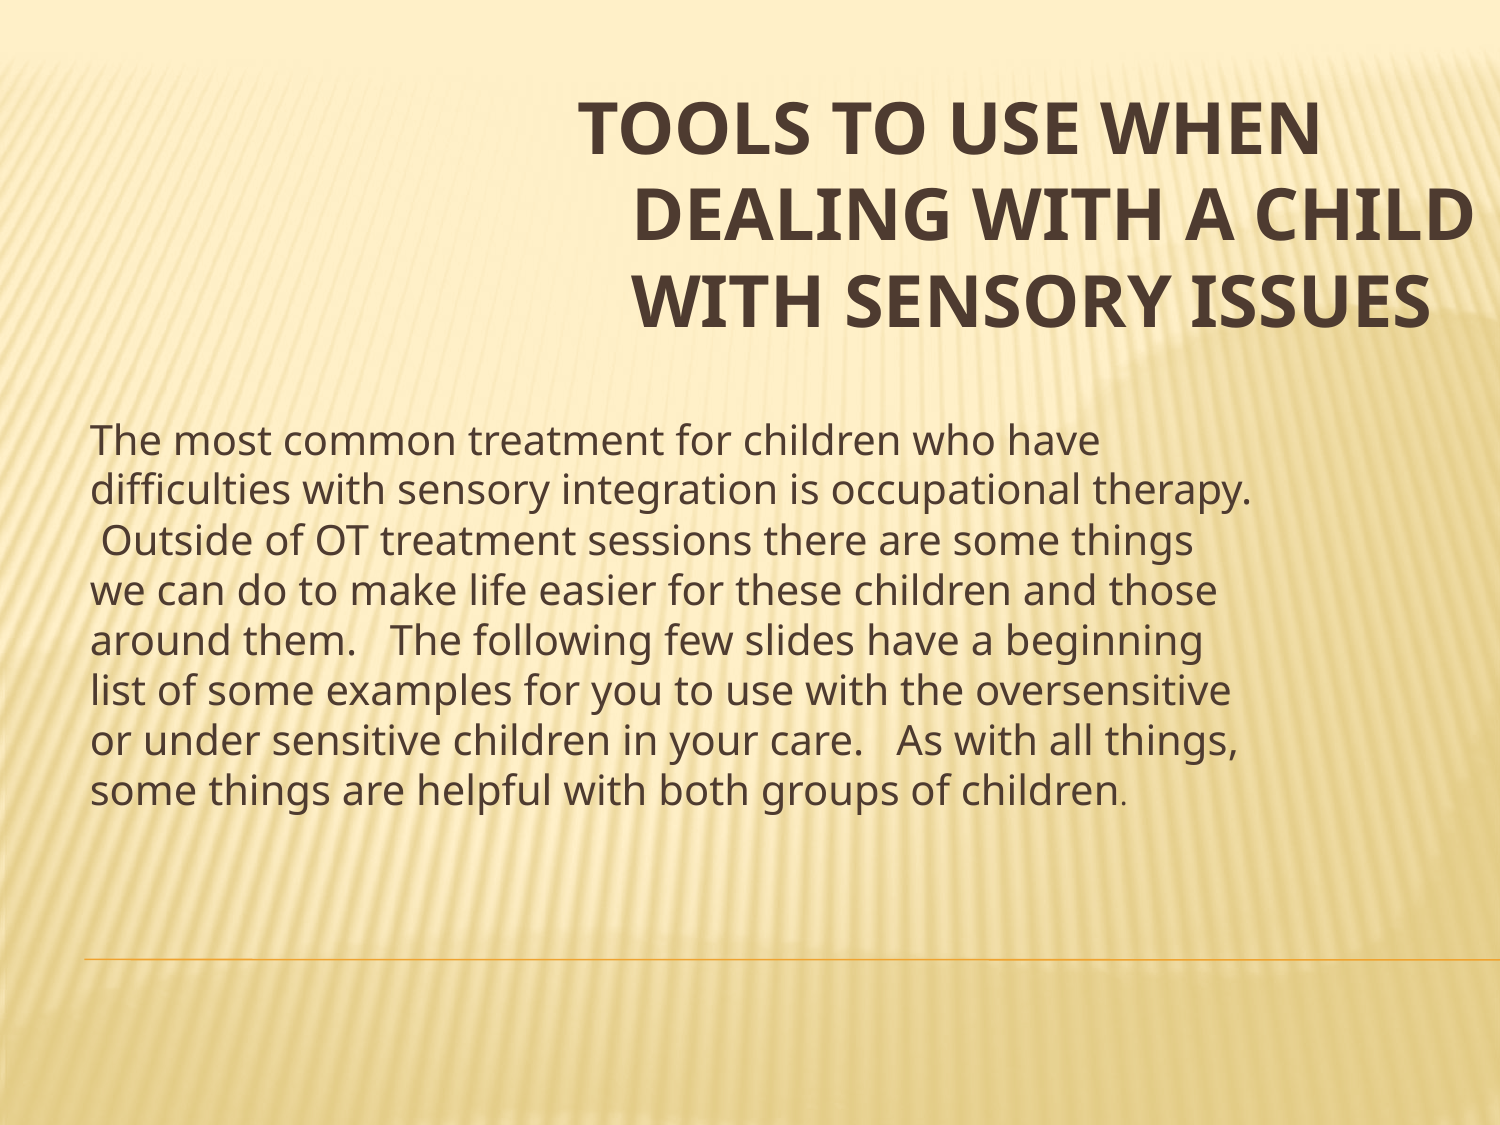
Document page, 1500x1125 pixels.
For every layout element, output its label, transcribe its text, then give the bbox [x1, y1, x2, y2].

list The most common treatment for children who have difficulties with sensory integration is occupational therapy. Outside of OT treatment sessions there are some things we can do to make life easier for these children and those around them. The following few slides have a beginning list of some examples for you to use with the oversensitive or under sensitive children in your care. As with all things, some things are helpful with both groups of children. [75, 362, 1275, 888]
list TOOLS TO USE WHEN DEALING WITH A CHILD WITH SENSORY ISSUES [562, 75, 1500, 425]
